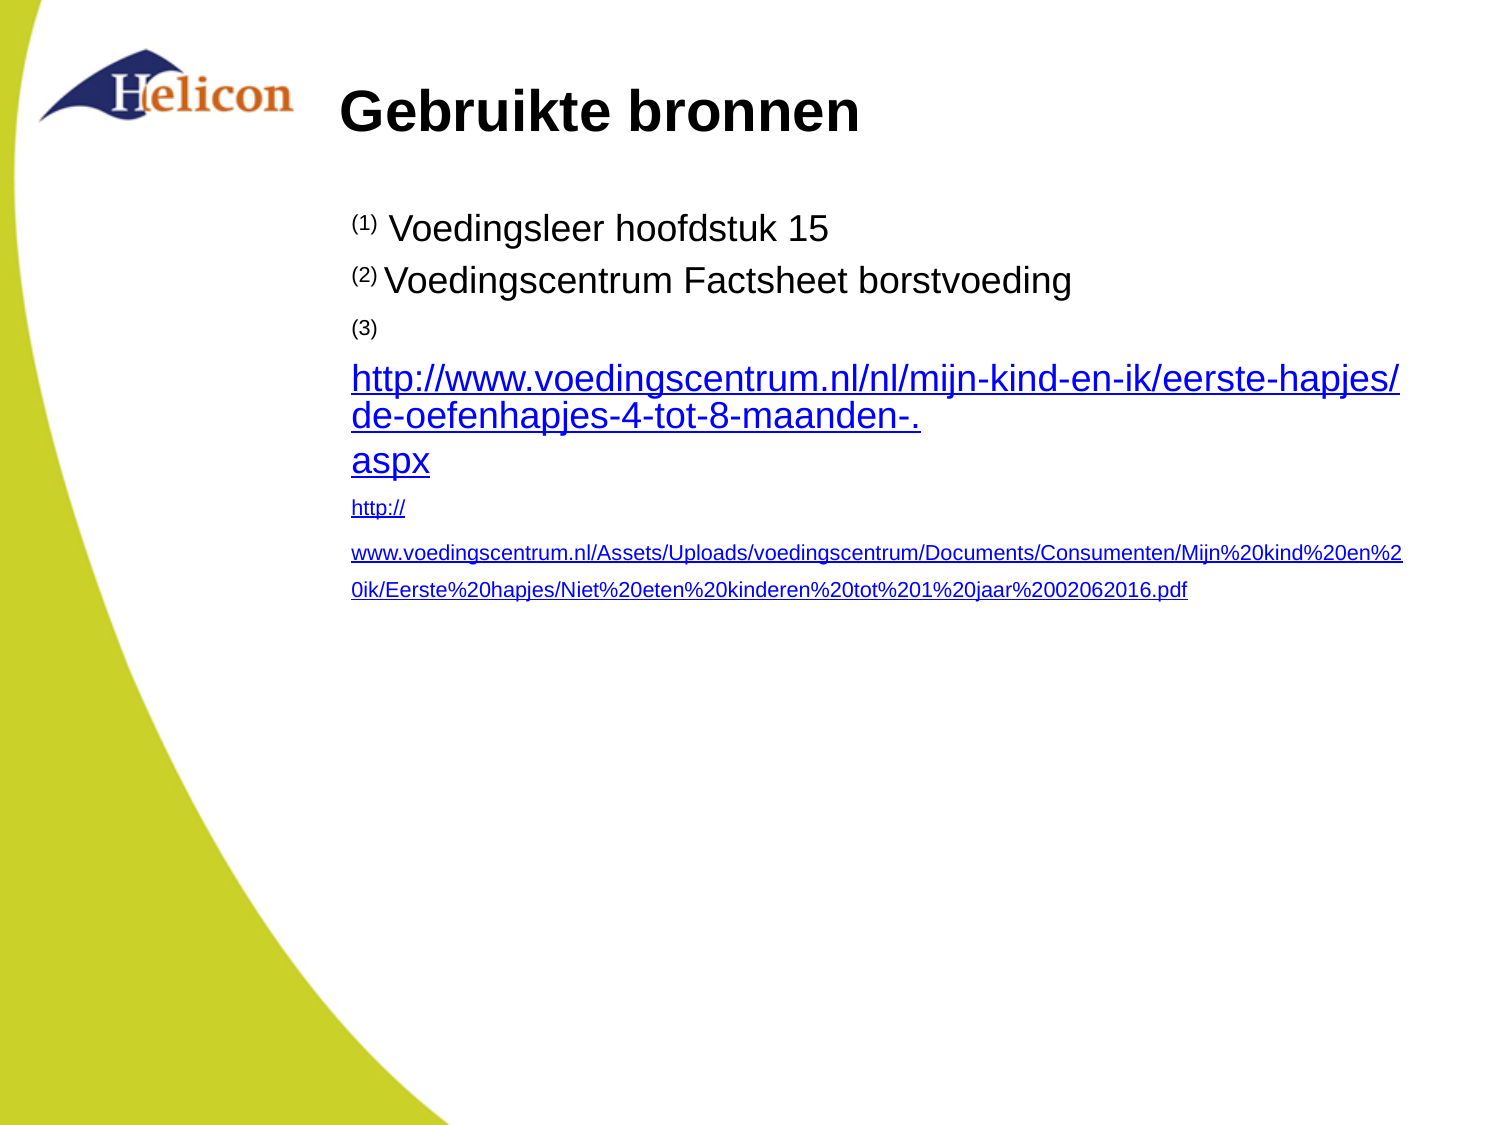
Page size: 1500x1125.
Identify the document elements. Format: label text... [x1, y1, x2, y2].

picture [0, 0, 1500, 1125]
list (1) Voedingsleer hoofdstuk 15 (2) Voedingscentrum Factsheet borstvoeding (3) http://www.voedingscentrum.nl/nl/mijn-kind-en-ik/eerste-hapjes/de-oefenhapjes-4-tot-8-maanden-.aspx http://www.voedingscentrum.nl/Assets/Uploads/voedingscentrum/Documents/Consumenten/Mijn%20kind%20en%20ik/Eerste%20hapjes/Niet%20eten%20kinderen%20tot%201%20jaar%2002062016.pdf [336, 196, 1425, 1005]
title Gebruikte bronnen [324, 54, 1415, 161]
